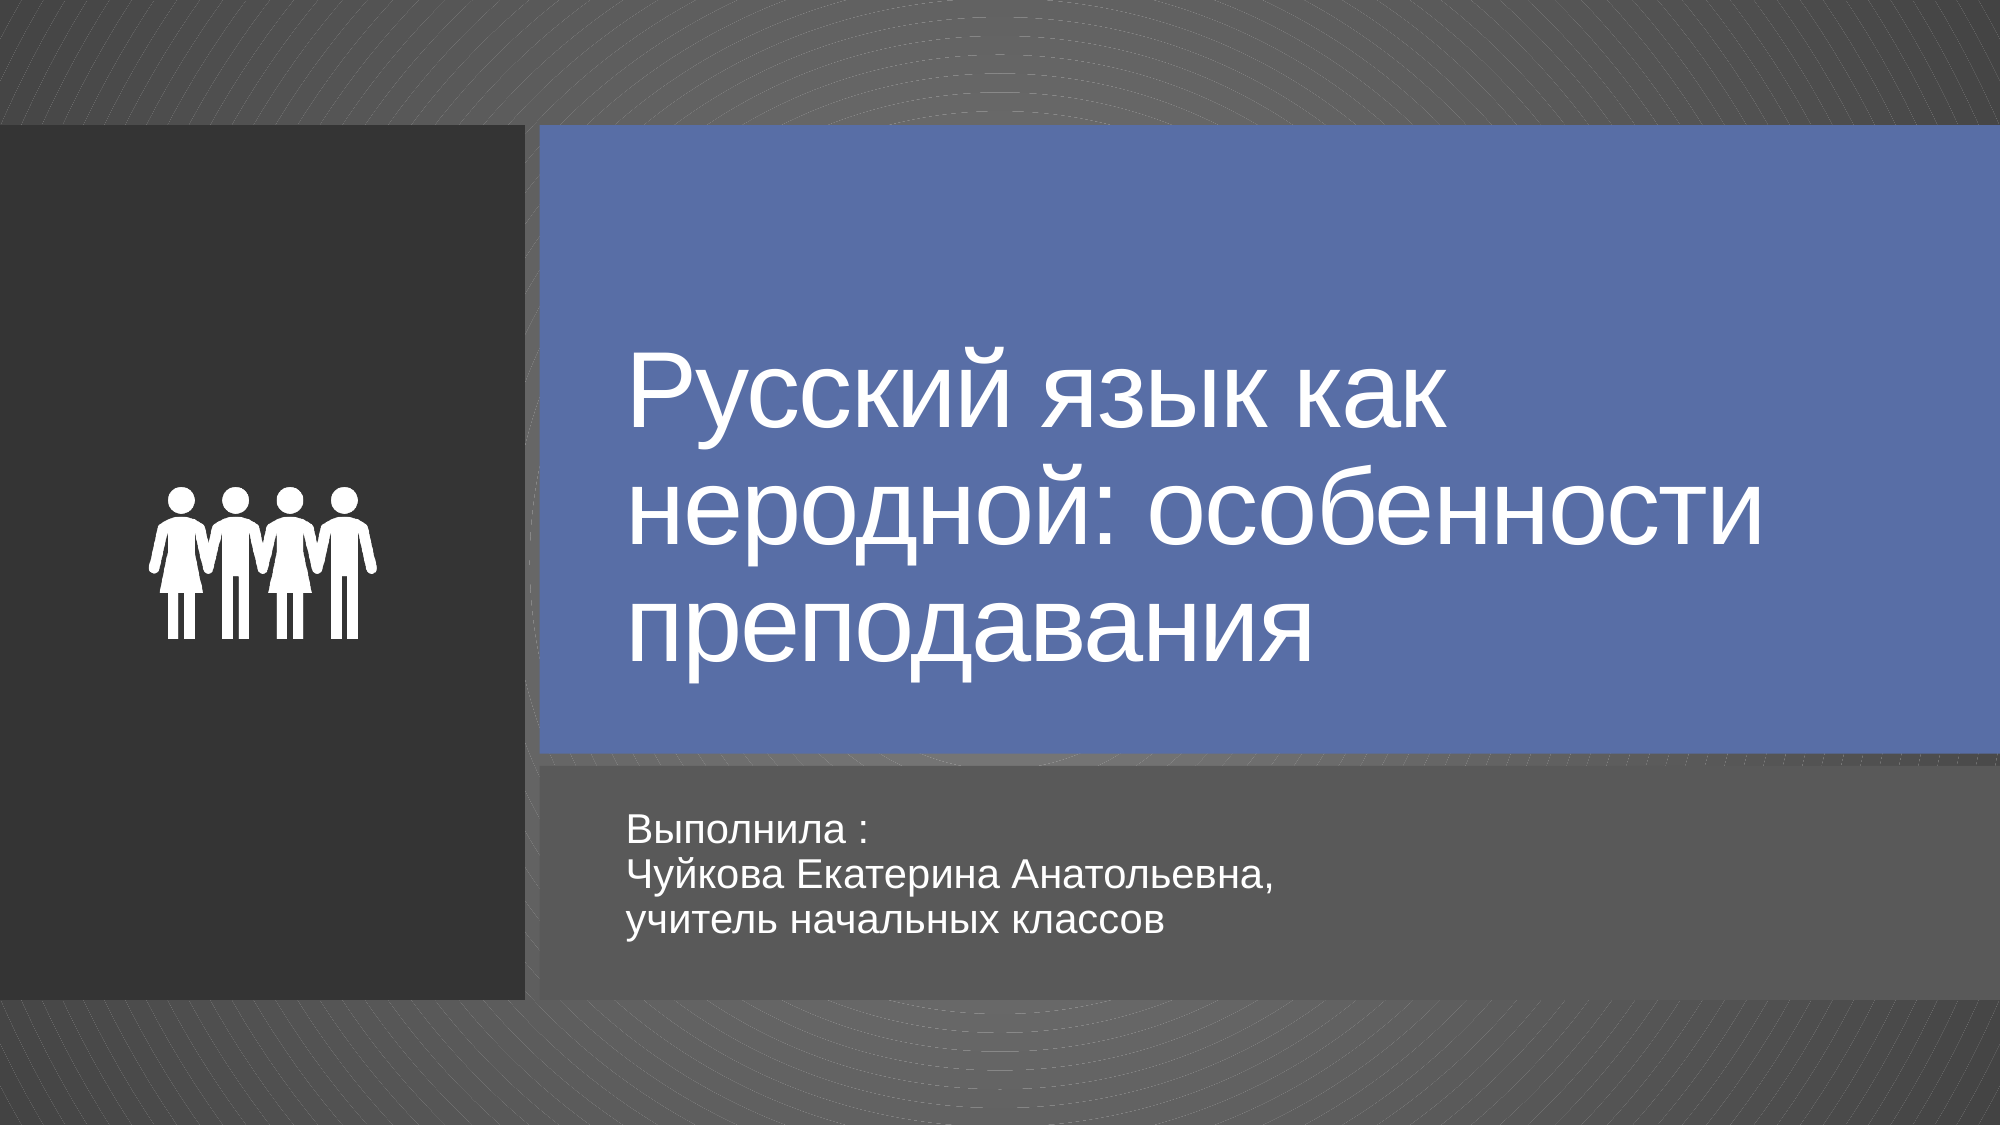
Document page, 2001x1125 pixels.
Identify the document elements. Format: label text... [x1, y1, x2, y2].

text_box [0, 124, 526, 1001]
title Русский язык как неродной: особенности преподавания [610, 213, 1790, 693]
text_box [539, 124, 2000, 754]
subtitle Выполнила : Чуйкова Екатерина Анатольевна, учитель начальных классов [610, 799, 1790, 950]
picture [132, 432, 393, 693]
text_box [539, 765, 2000, 1001]
